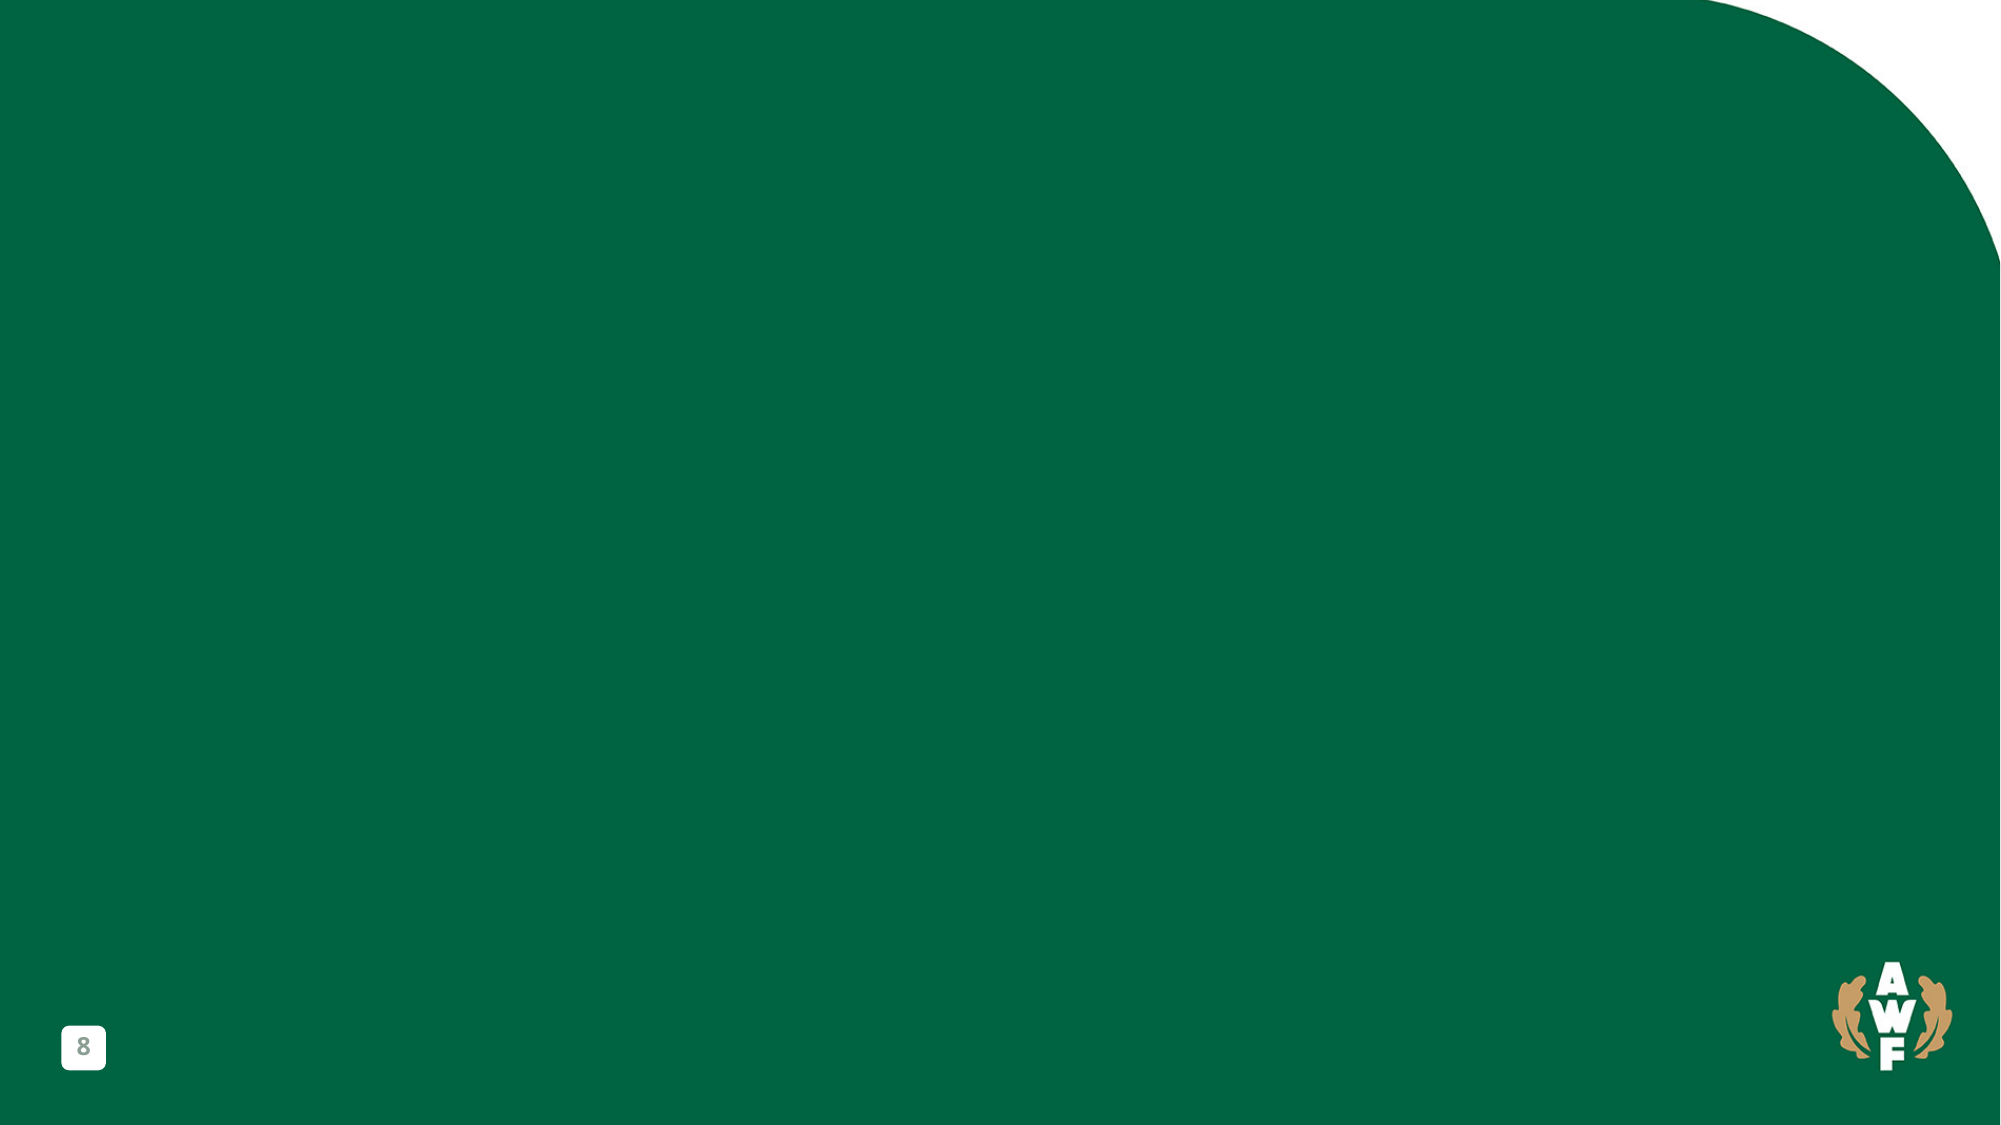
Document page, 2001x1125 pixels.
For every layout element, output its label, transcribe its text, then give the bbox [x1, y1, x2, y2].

slide_number 8 [42, 1017, 125, 1078]
picture [0, 0, 2001, 1125]
